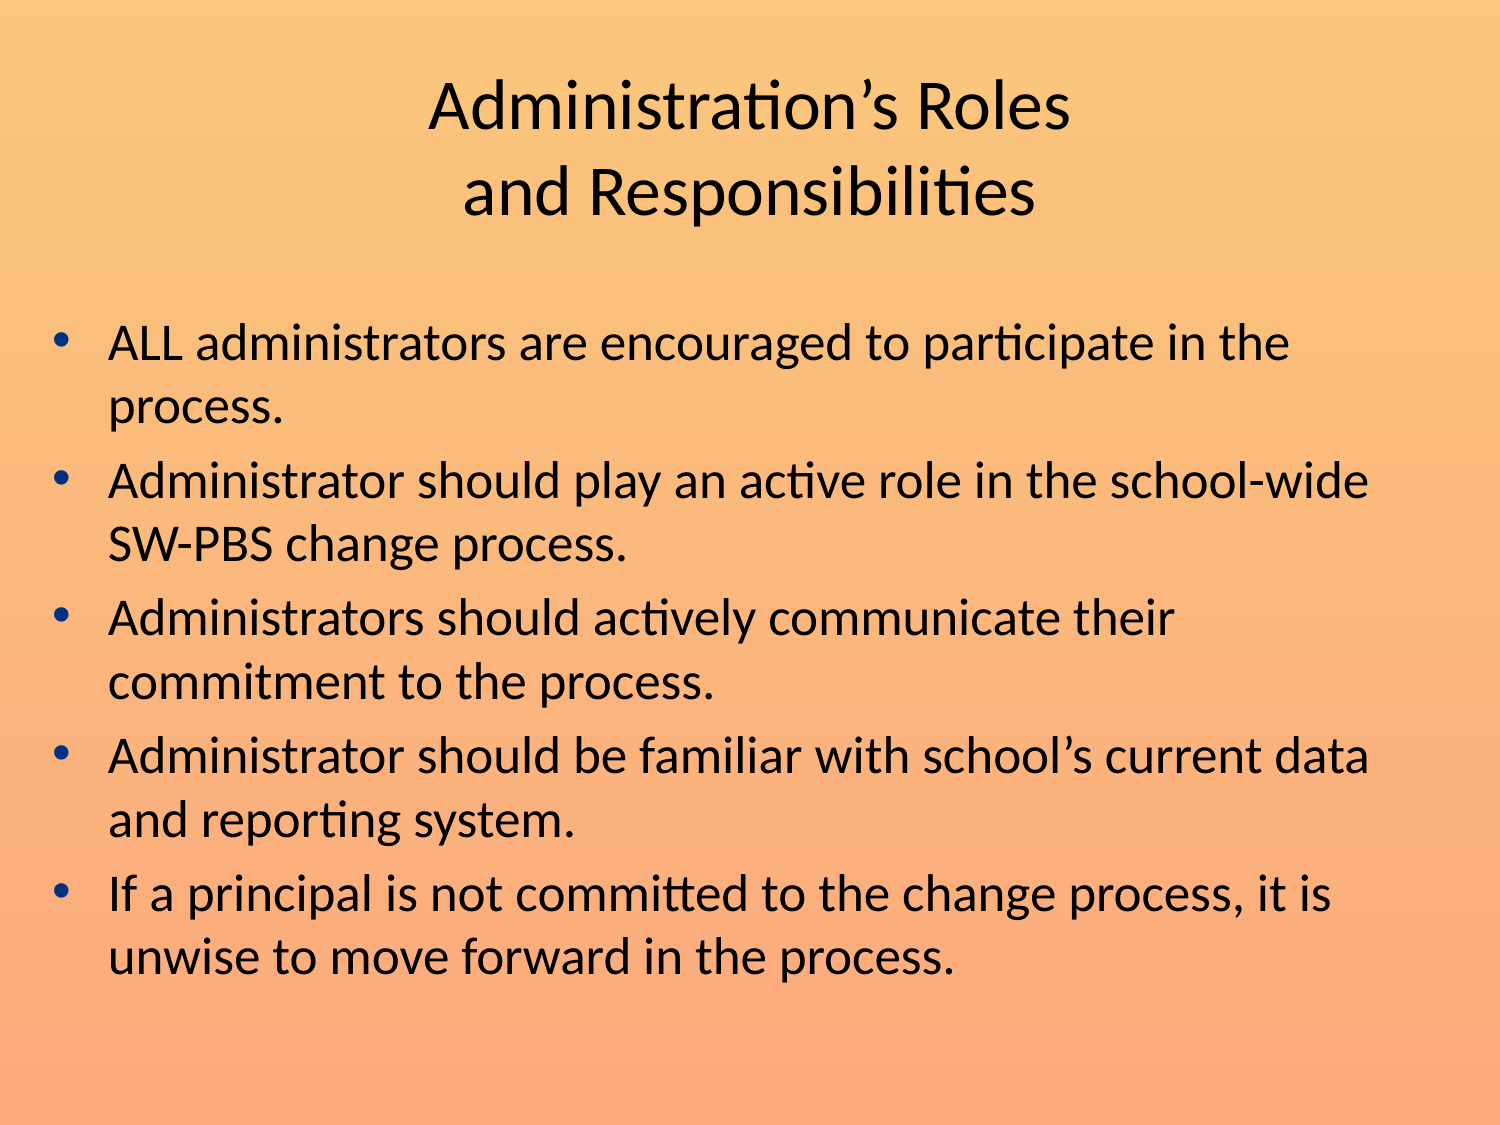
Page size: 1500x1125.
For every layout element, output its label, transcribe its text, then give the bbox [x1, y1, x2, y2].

list ALL administrators are encouraged to participate in the process. Administrator should play an active role in the school-wide SW-PBS change process. Administrators should actively communicate their commitment to the process. Administrator should be familiar with school’s current data and reporting system. If a principal is not committed to the change process, it is unwise to move forward in the process. [37, 299, 1463, 1000]
title Administration’s Roles and Responsibilities [0, 50, 1500, 238]
